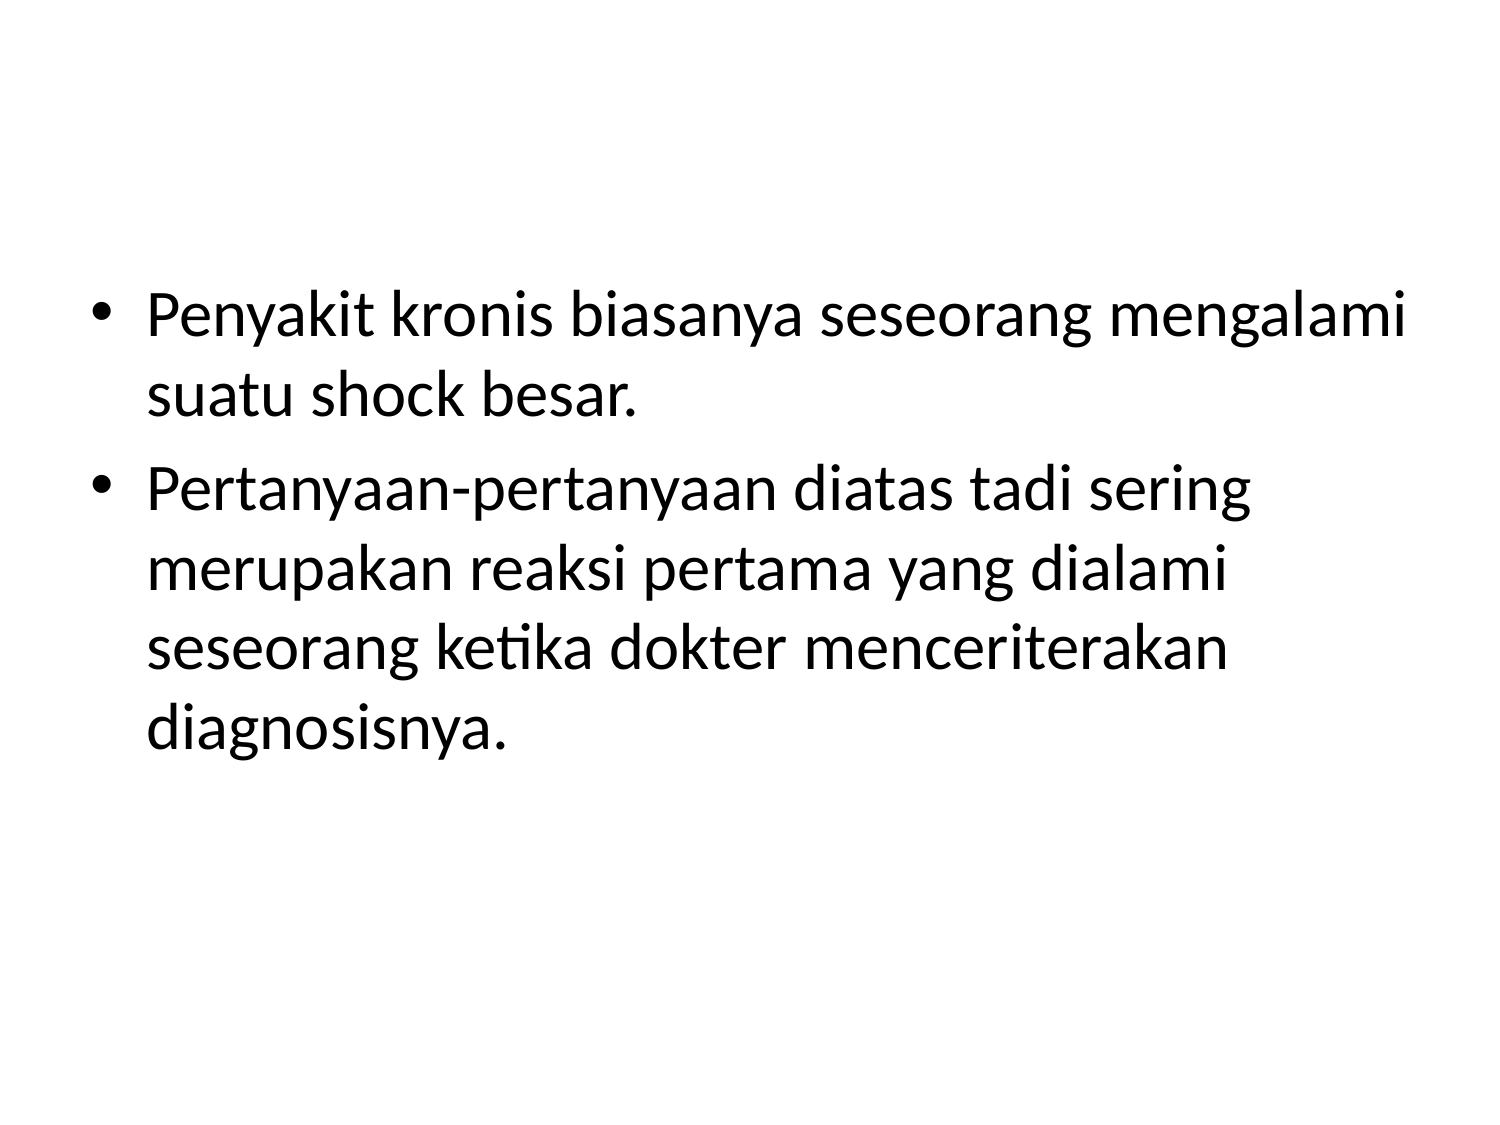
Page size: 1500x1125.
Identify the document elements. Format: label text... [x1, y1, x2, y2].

list Penyakit kronis biasanya seseorang mengalami suatu shock besar. Pertanyaan-pertanyaan diatas tadi sering merupakan reaksi pertama yang dialami seseorang ketika dokter menceriterakan diagnosisnya. [75, 262, 1425, 1005]
